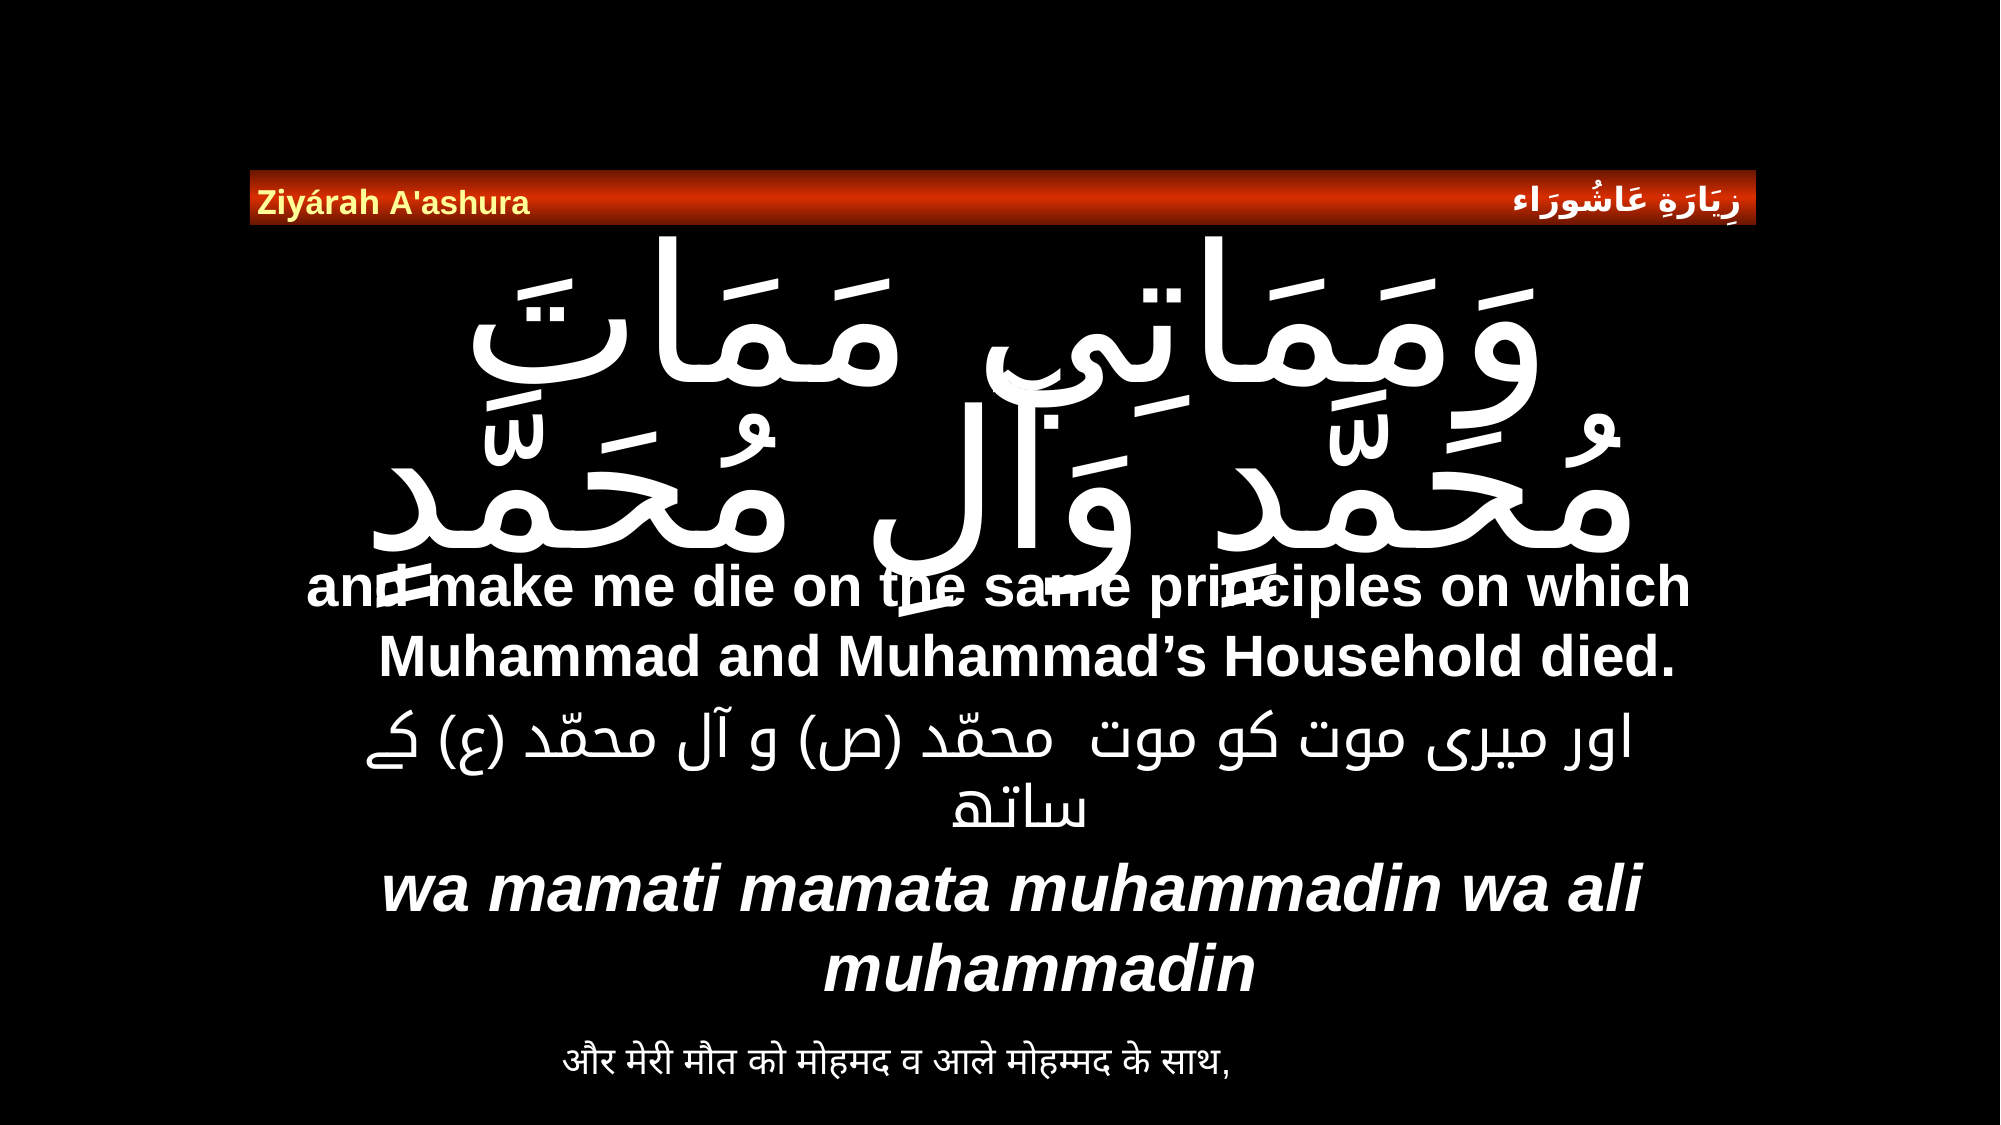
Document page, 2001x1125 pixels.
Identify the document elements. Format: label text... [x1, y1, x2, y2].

title وَمَمَاتِي مَمَاتَ مُحَمَّدٍ وَآلِ مُحَمَّدٍ [287, 299, 1725, 542]
text_box زِيَارَةِ عَاشُورَاء [249, 170, 1756, 225]
text_box Ziyárah A'ashura [242, 173, 545, 229]
subtitle and make me die on the same principles on which Muhammad and Muhammad’s Household died. اور میری موت کو موت محمّد (ص) و آل محمّد (ع) کے ساتھ [287, 540, 1713, 828]
text_box और मेरी मौत को मोहमद व आले मोहम्मद के साथ, [546, 1029, 1547, 1089]
text_box wa mamati mamata muhammadin wa ali muhammadin [299, 837, 1725, 925]
